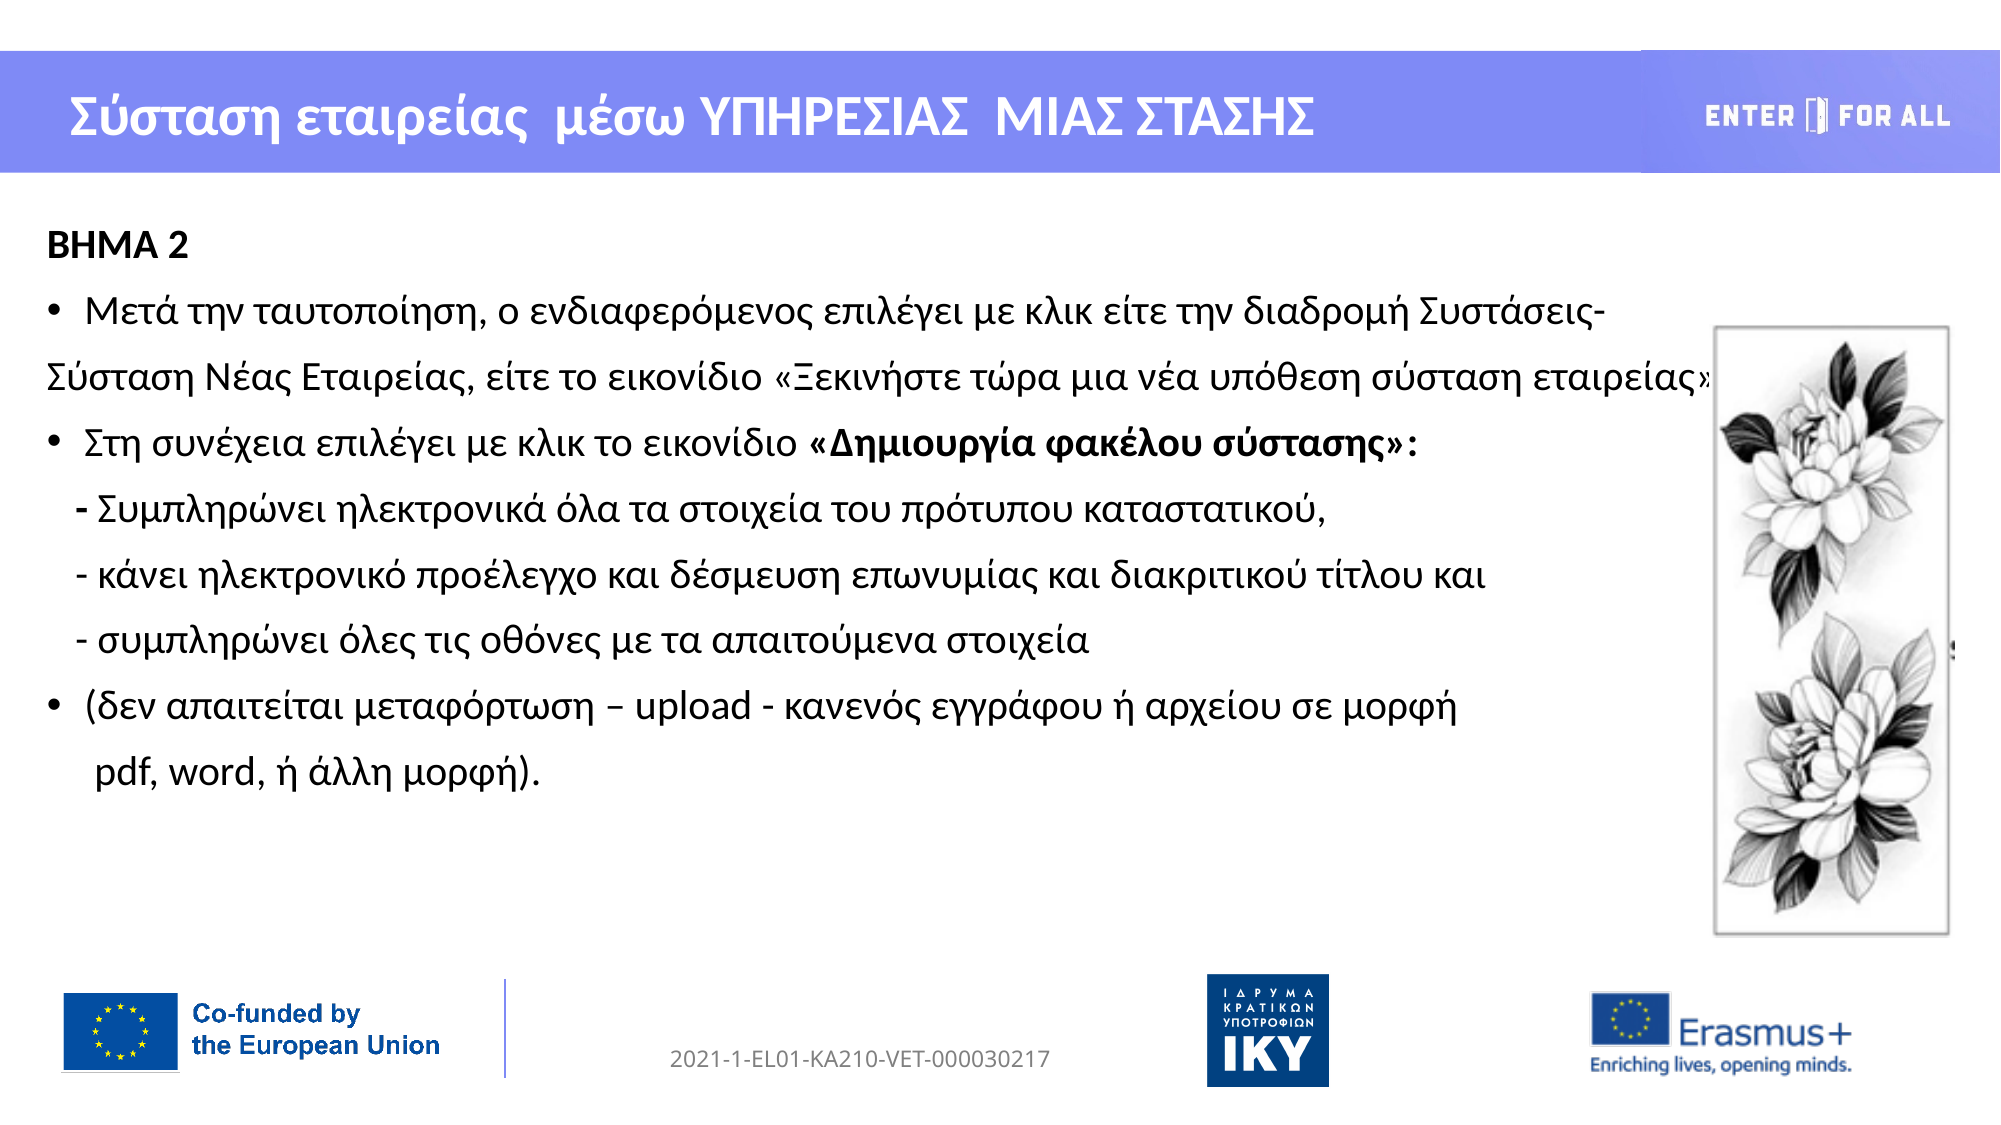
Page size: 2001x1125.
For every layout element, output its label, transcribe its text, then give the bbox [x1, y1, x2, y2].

picture [1641, 50, 2000, 173]
picture [58, 988, 468, 1075]
picture [1203, 974, 1333, 1091]
text_box ΒΗΜΑ 2 Μετά την ταυτοποίηση, ο ενδιαφερόμενος επιλέγει με κλικ είτε την διαδρομή Συστάσεις- Σύσταση Νέας Εταιρείας, είτε το εικονίδιο «Ξεκινήστε τώρα μια νέα υπόθεση σύσταση εταιρείας» Στη συνέχεια επιλέγει με κλικ το εικονίδιο «Δημιουργία φακέλου σύστασης»: - Συμπληρώνει ηλεκτρονικά όλα τα στοιχεία του πρότυπου καταστατικού, - κάνει ηλεκτρονικό προέλεγχο και δέσμευση επωνυμίας και διακριτικού τίτλου και - συμπληρώνει όλες τις οθόνες με τα απαιτούμενα στοιχεία (δεν απαιτείται μεταφόρτωση – upload - κανενός εγγράφου ή αρχείου σε μορφή pdf, word, ή άλλη μορφή). [32, 215, 1955, 974]
picture [1709, 324, 1955, 938]
picture [1565, 974, 1875, 1094]
text_box Σύσταση εταιρείας μέσω ΥΠΗΡΕΣΙΑΣ ΜΙΑΣ ΣΤΑΣΗΣ [55, 77, 1417, 146]
